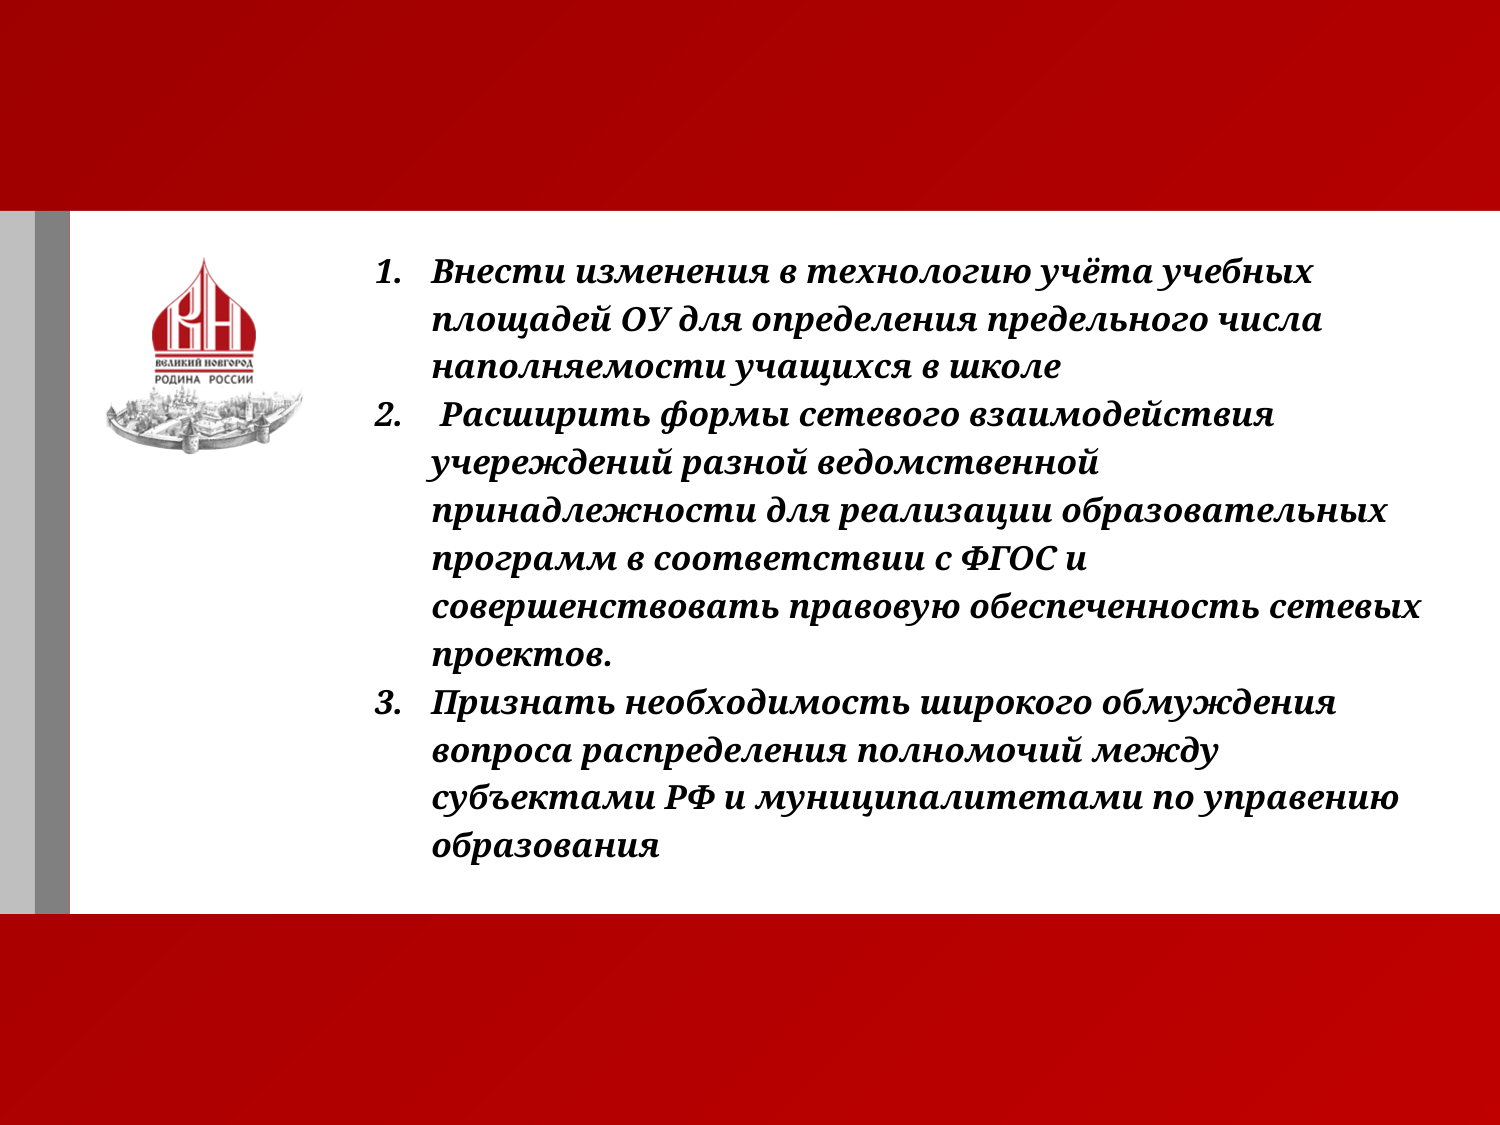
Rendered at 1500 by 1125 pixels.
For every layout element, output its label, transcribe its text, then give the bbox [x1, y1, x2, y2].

text_box Внести изменения в технологию учёта учебных площадей ОУ для определения предельного числа наполняемости учащихся в школе Расширить формы сетевого взаимодействия учереждений разной ведомственной принадлежности для реализации образовательных программ в соответствии с ФГОС и совершенствовать правовую обеспеченность сетевых проектов. Признать необходимость широкого обмуждения вопроса распределения полномочий между субъектами РФ и муниципалитетами по управению образования [360, 234, 1447, 872]
picture [105, 257, 304, 455]
text_box [67, 209, 1500, 916]
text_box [0, 210, 70, 915]
